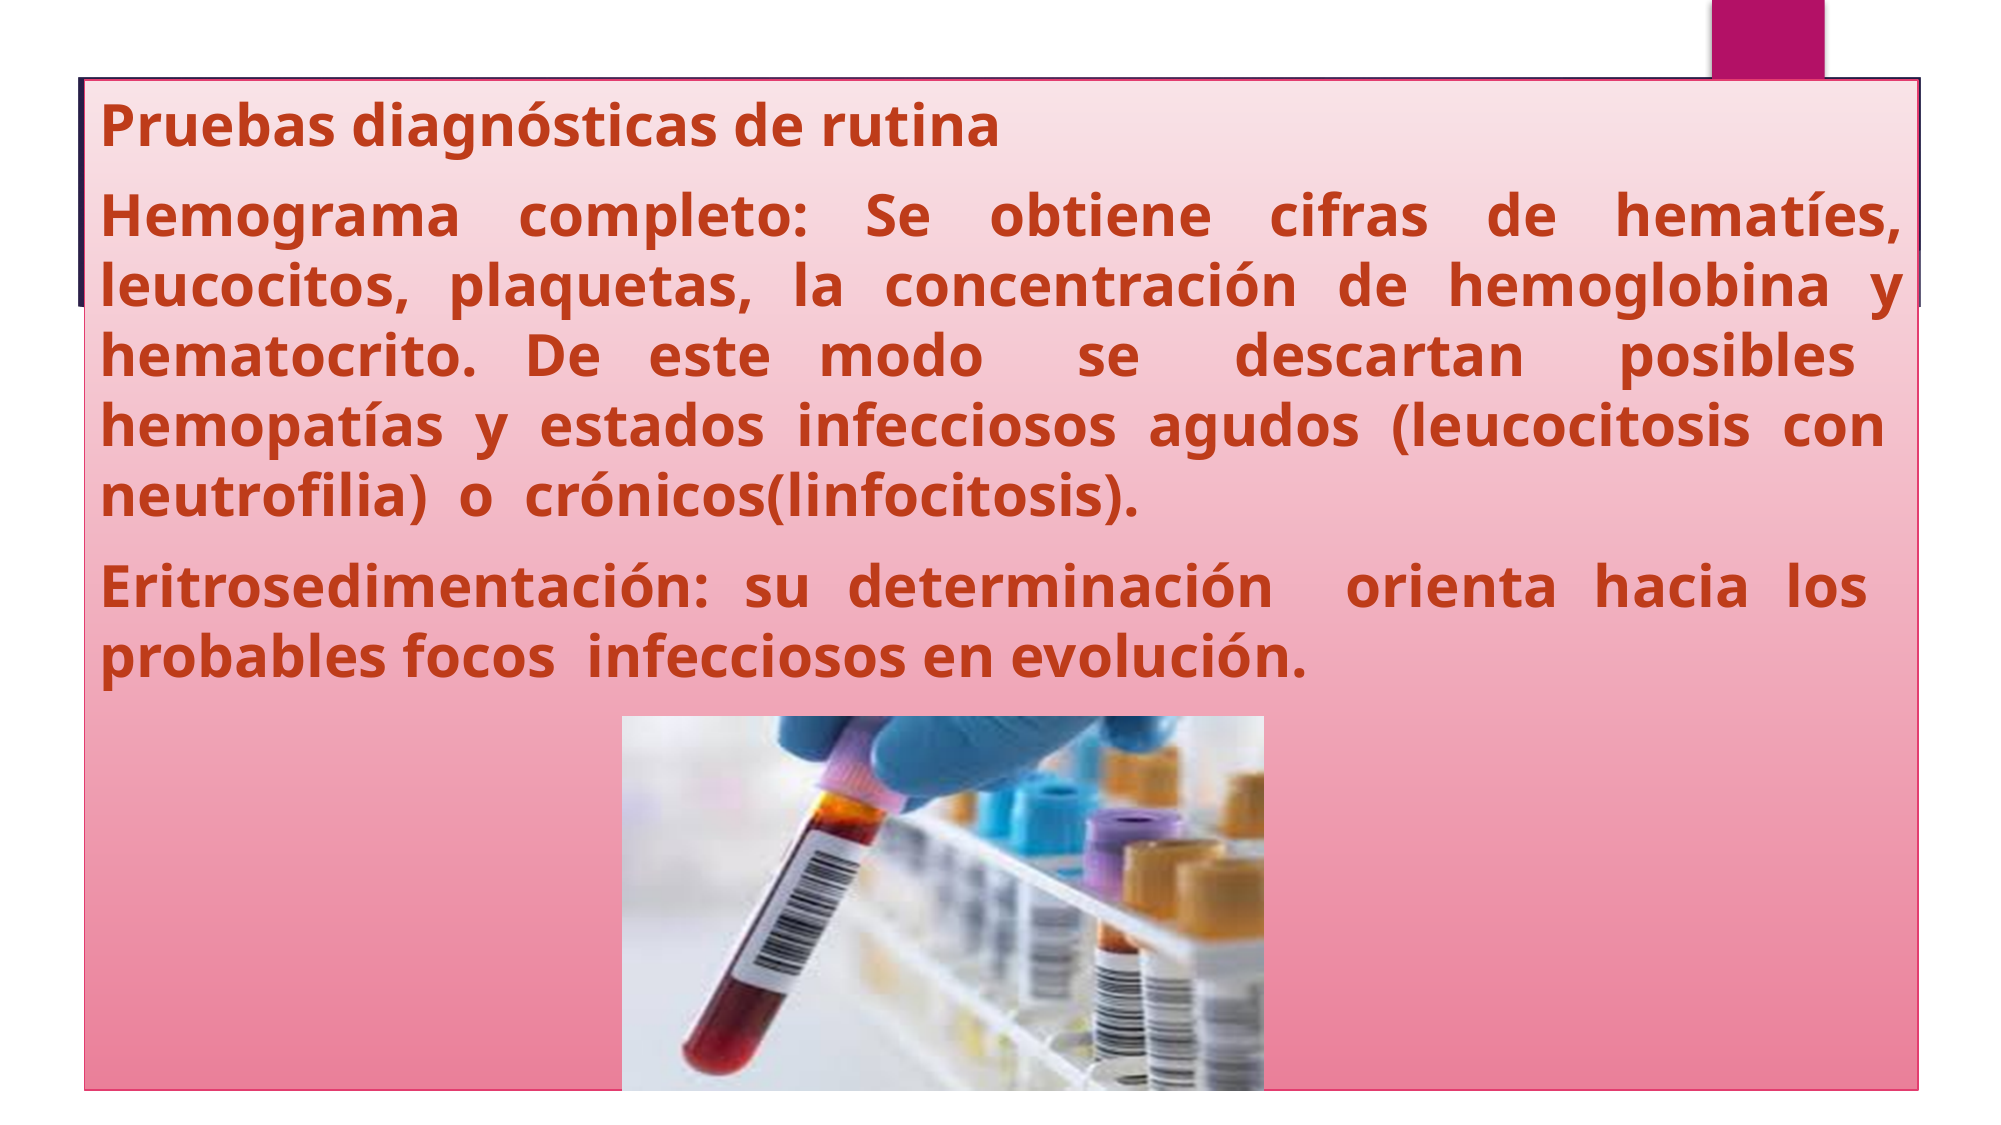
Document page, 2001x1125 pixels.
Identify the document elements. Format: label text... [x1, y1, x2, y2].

list Pruebas diagnósticas de rutina Hemograma completo: Se obtiene cifras de hematíes, leucocitos, plaquetas, la concentración de hemoglobina y hematocrito. De este modo se descartan posibles hemopatías y estados infecciosos agudos (leucocitosis con neutrofilia) o crónicos(linfocitosis). Eritrosedimentación: su determinación orienta hacia los probables focos infecciosos en evolución. [84, 79, 1919, 1091]
picture [622, 715, 1264, 1091]
